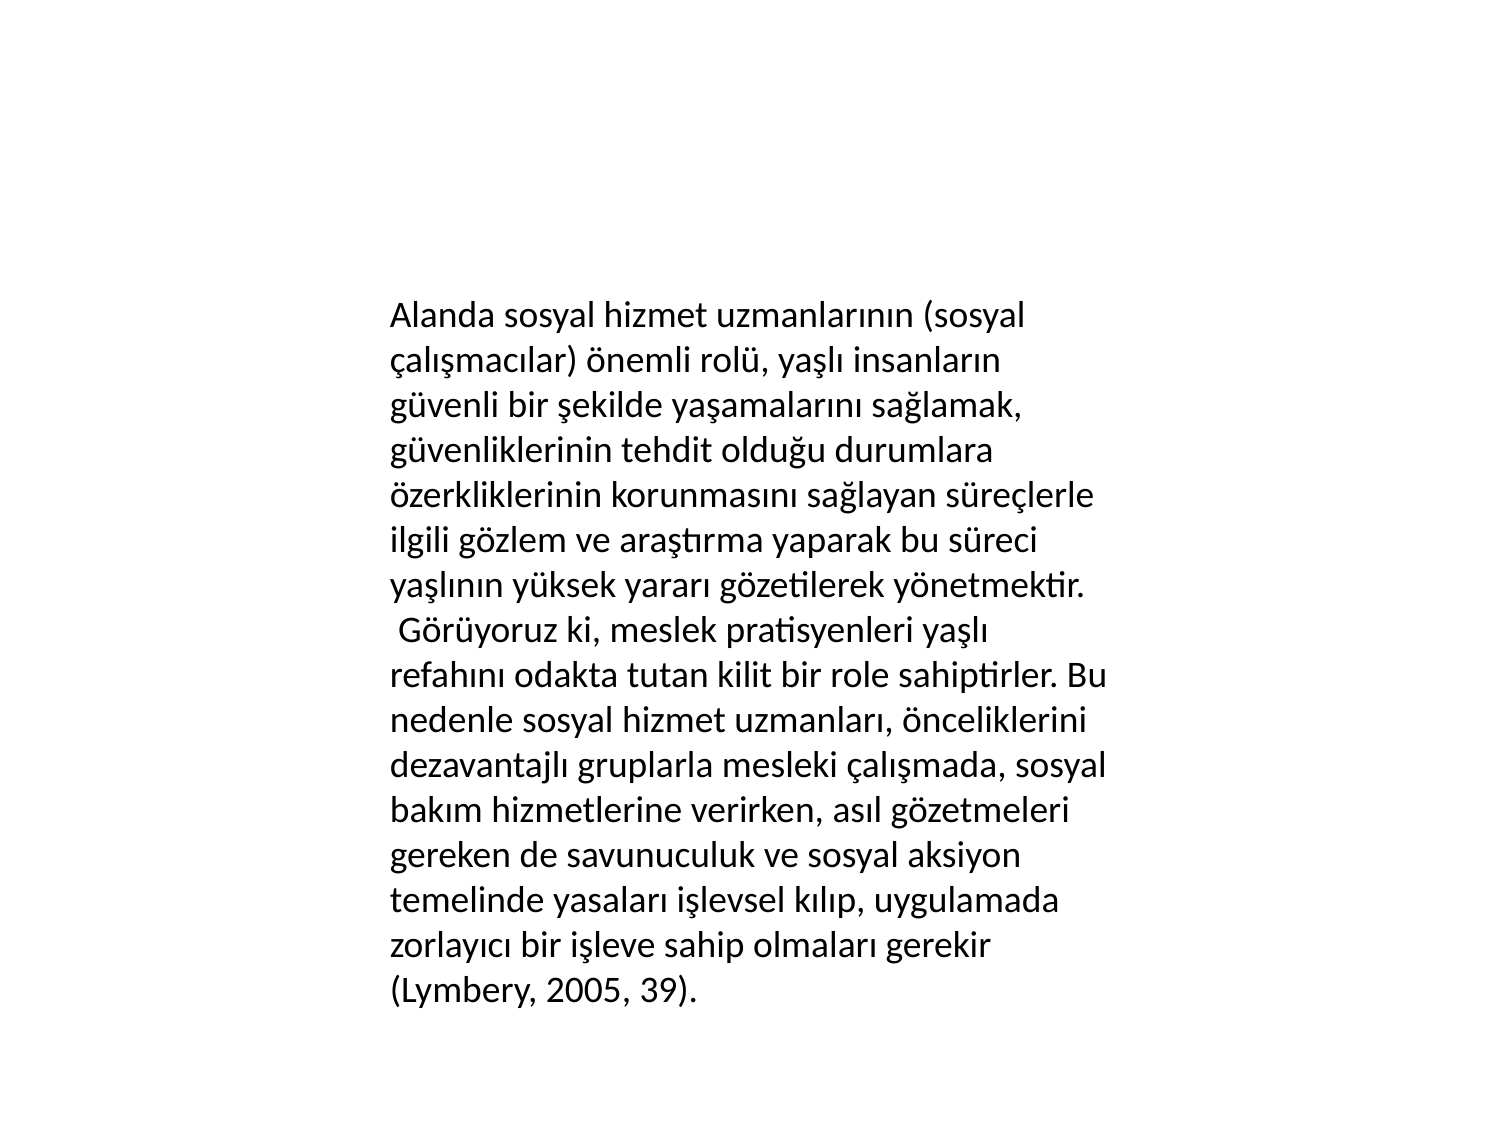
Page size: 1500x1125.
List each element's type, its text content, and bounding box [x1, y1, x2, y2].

text_box Alanda sosyal hizmet uzmanlarının (sosyal çalışmacılar) önemli rolü, yaşlı insanların güvenli bir şekilde yaşamalarını sağlamak, güvenliklerinin tehdit olduğu durumlara özerkliklerinin korunmasını sağlayan süreçlerle ilgili gözlem ve araştırma yaparak bu süreci yaşlının yüksek yararı gözetilerek yönetmektir. Görüyoruz ki, meslek pratisyenleri yaşlı refahını odakta tutan kilit bir role sahiptirler. Bu nedenle sosyal hizmet uzmanları, önceliklerini dezavantajlı gruplarla mesleki çalışmada, sosyal bakım hizmetlerine verirken, asıl gözetmeleri gereken de savunuculuk ve sosyal aksiyon temelinde yasaları işlevsel kılıp, uygulamada zorlayıcı bir işleve sahip olmaları gerekir (Lymbery, 2005, 39). [374, 282, 1125, 1017]
